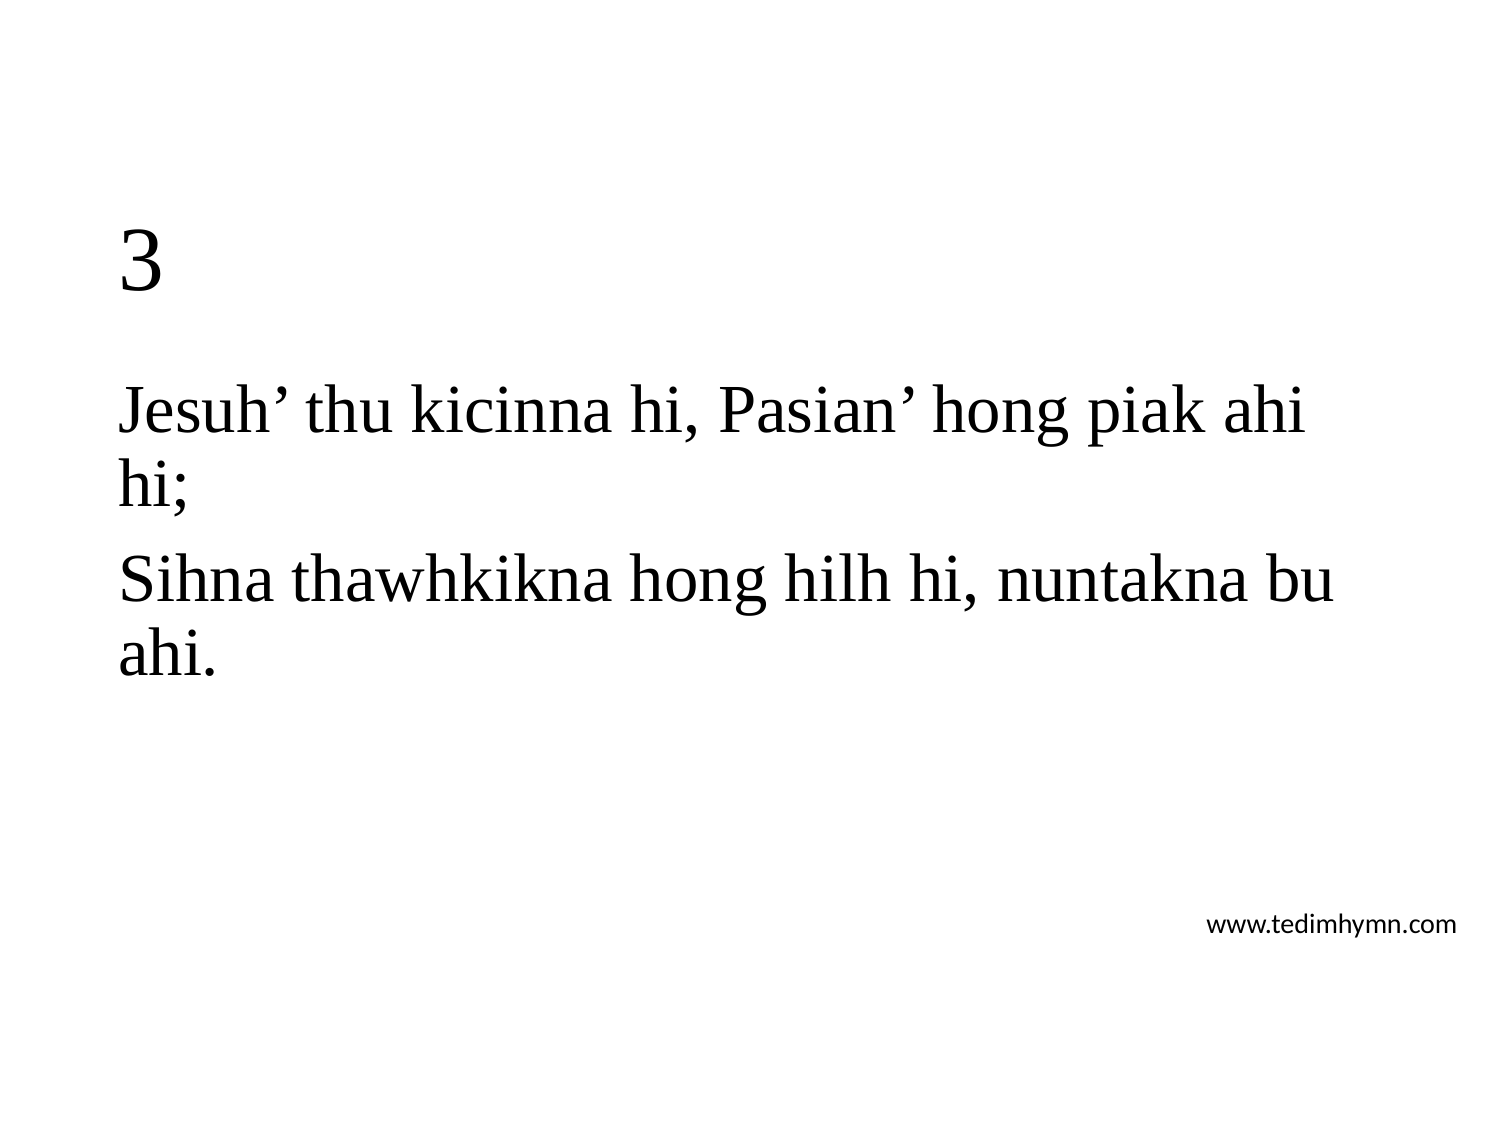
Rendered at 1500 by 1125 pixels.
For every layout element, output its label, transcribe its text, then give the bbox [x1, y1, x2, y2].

text_box www.tedimhymn.com [1191, 897, 1500, 947]
list Jesuh’ thu kicinna hi, Pasian’ hong piak ahi hi; Sihna thawhkikna hong hilh hi, nuntakna bu ahi. [103, 365, 1397, 901]
title 3 [103, 200, 1397, 322]
